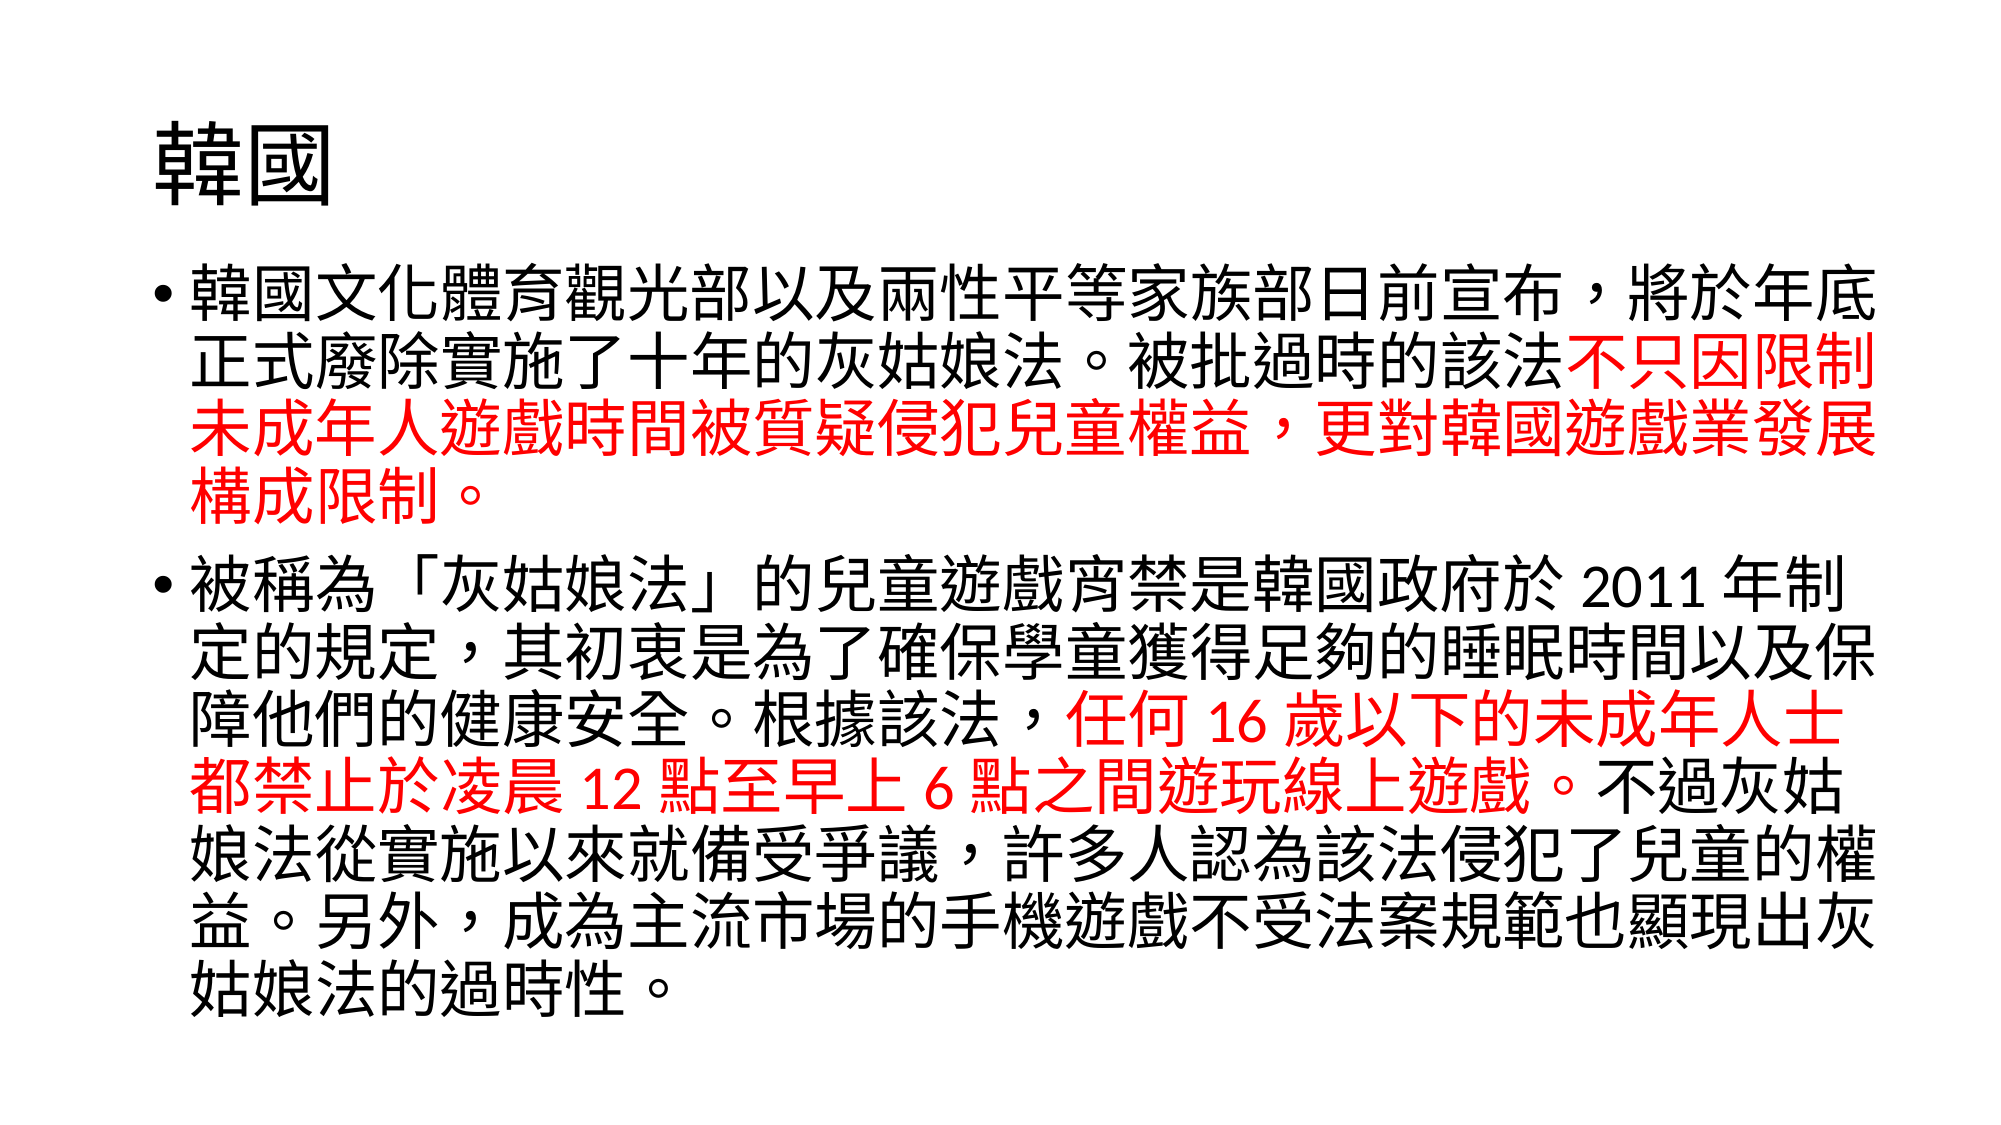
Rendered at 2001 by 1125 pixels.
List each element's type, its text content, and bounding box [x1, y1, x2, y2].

title 韓國 [137, 59, 1863, 255]
list 韓國文化體育觀光部以及兩性平等家族部日前宣布，將於年底正式廢除實施了十年的灰姑娘法。被批過時的該法不只因限制未成年人遊戲時間被質疑侵犯兒童權益，更對韓國遊戲業發展構成限制。 被稱為「灰姑娘法」的兒童遊戲宵禁是韓國政府於2011年制定的規定，其初衷是為了確保學童獲得足夠的睡眠時間以及保障他們的健康安全。根據該法，任何16歲以下的未成年人士都禁止於凌晨12點至早上6點之間遊玩線上遊戲。不過灰姑娘法從實施以來就備受爭議，許多人認為該法侵犯了兒童的權益。另外，成為主流市場的手機遊戲不受法案規範也顯現出灰姑娘法的過時性。 [137, 255, 1922, 1125]
